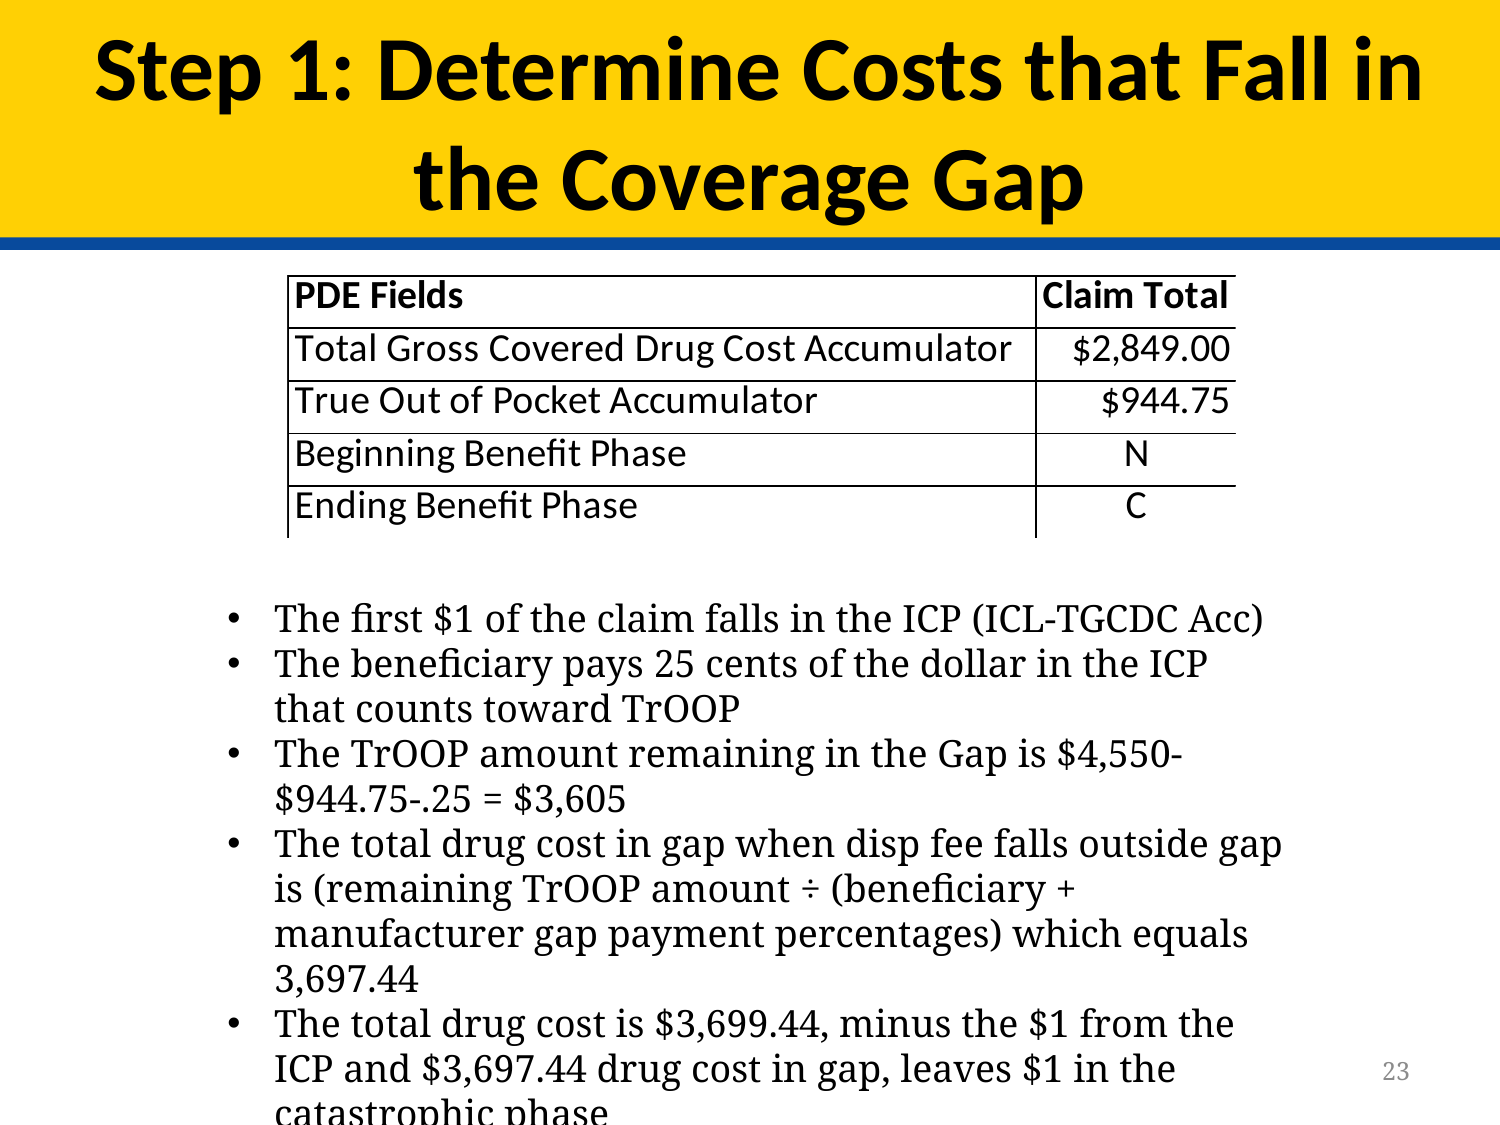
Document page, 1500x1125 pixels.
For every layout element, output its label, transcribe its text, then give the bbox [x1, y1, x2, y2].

text_box The first $1 of the claim falls in the ICP (ICL-TGCDC Acc) The beneficiary pays 25 cents of the dollar in the ICP that counts toward TrOOP The TrOOP amount remaining in the Gap is $4,550-$944.75-.25 = $3,605 The total drug cost in gap when disp fee falls outside gap is (remaining TrOOP amount ÷ (beneficiary + manufacturer gap payment percentages) which equals 3,697.44 The total drug cost is $3,699.44, minus the $1 from the ICP and $3,697.44 drug cost in gap, leaves $1 in the catastrophic phase [212, 587, 1300, 1125]
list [287, 274, 1238, 540]
slide_number 23 [1300, 1042, 1425, 1103]
title Step 1: Determine Costs that Fall in the Coverage Gap [0, 0, 1500, 238]
